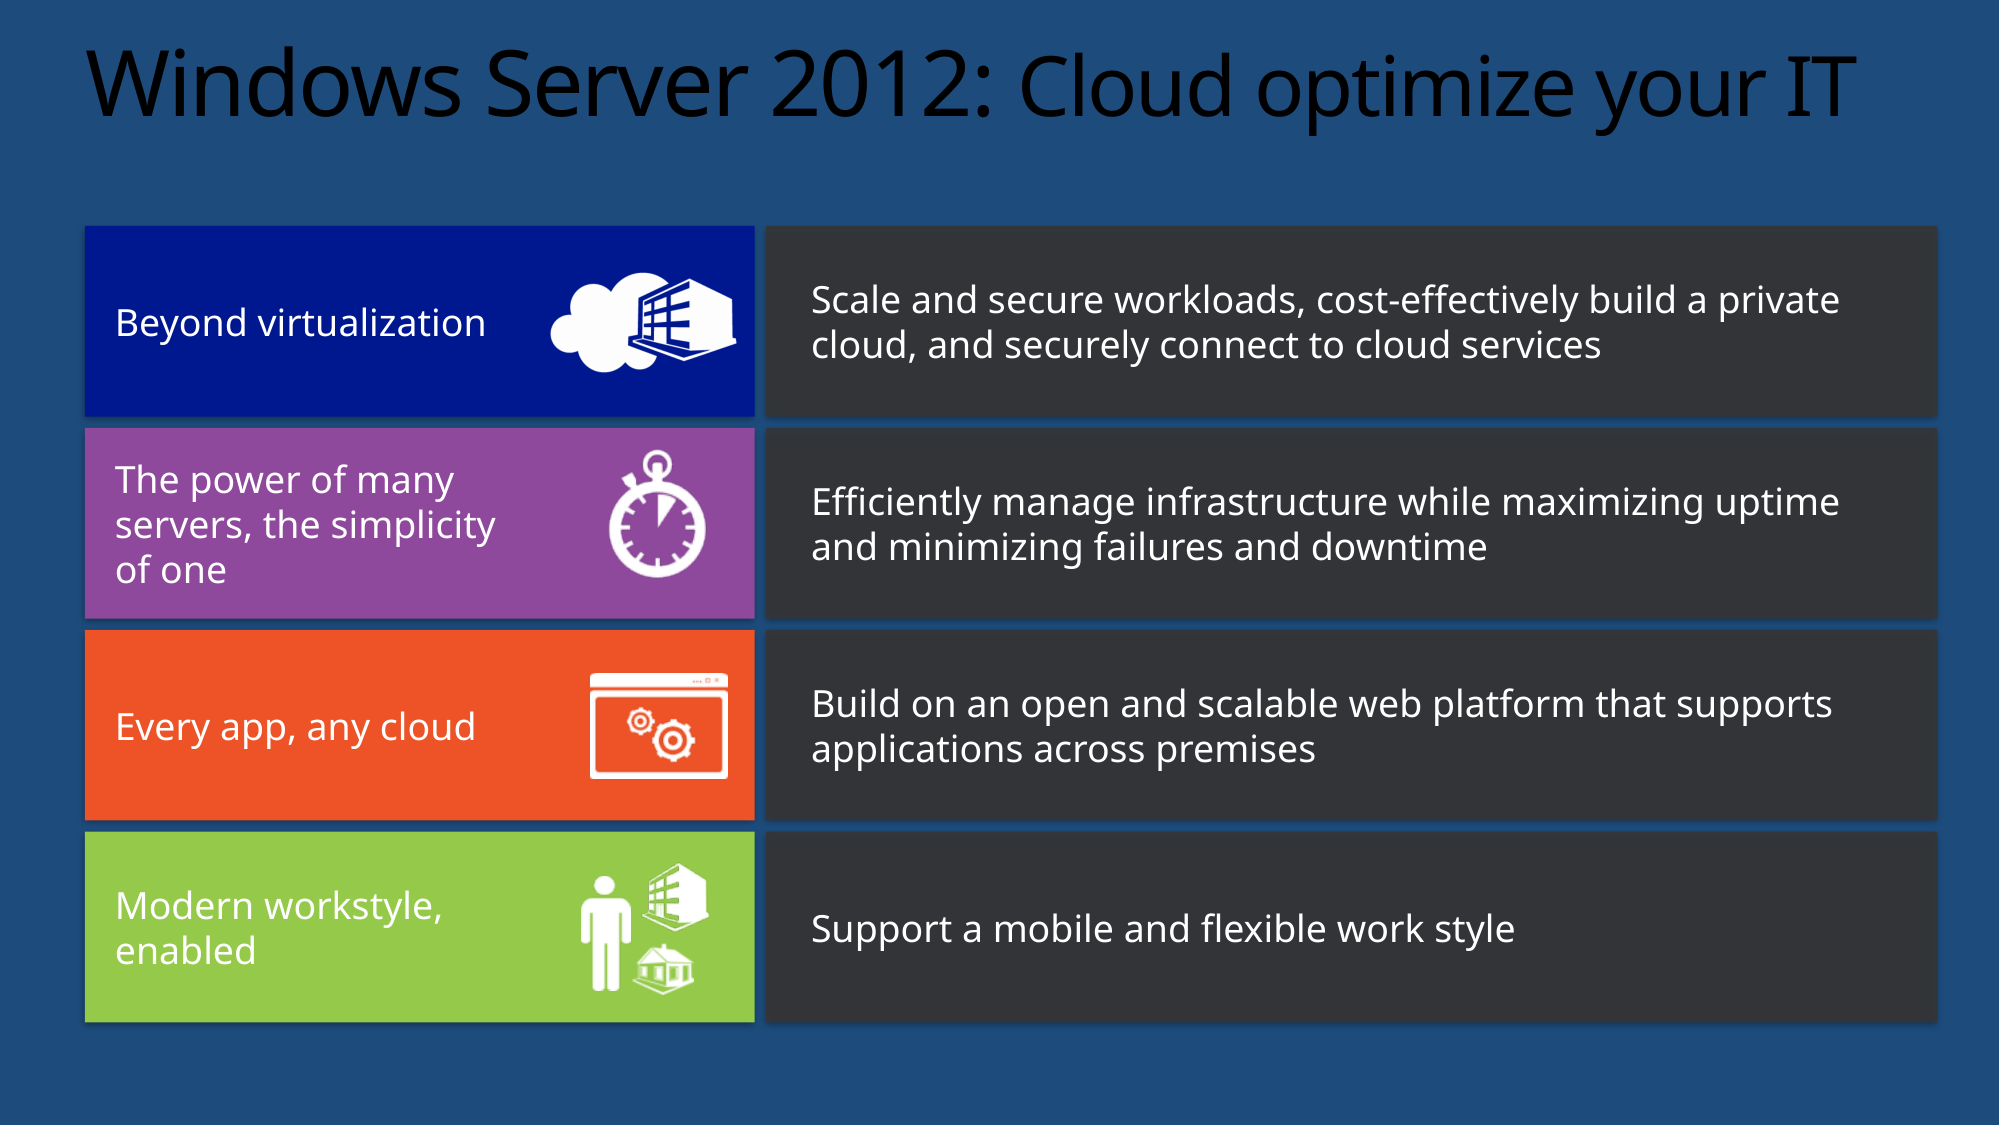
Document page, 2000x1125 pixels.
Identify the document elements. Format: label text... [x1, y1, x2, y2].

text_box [84, 207, 1938, 427]
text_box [84, 427, 1938, 619]
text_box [84, 831, 1938, 1023]
title Windows Server 2012: Cloud optimize your IT [85, 37, 1914, 163]
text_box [84, 629, 1938, 821]
